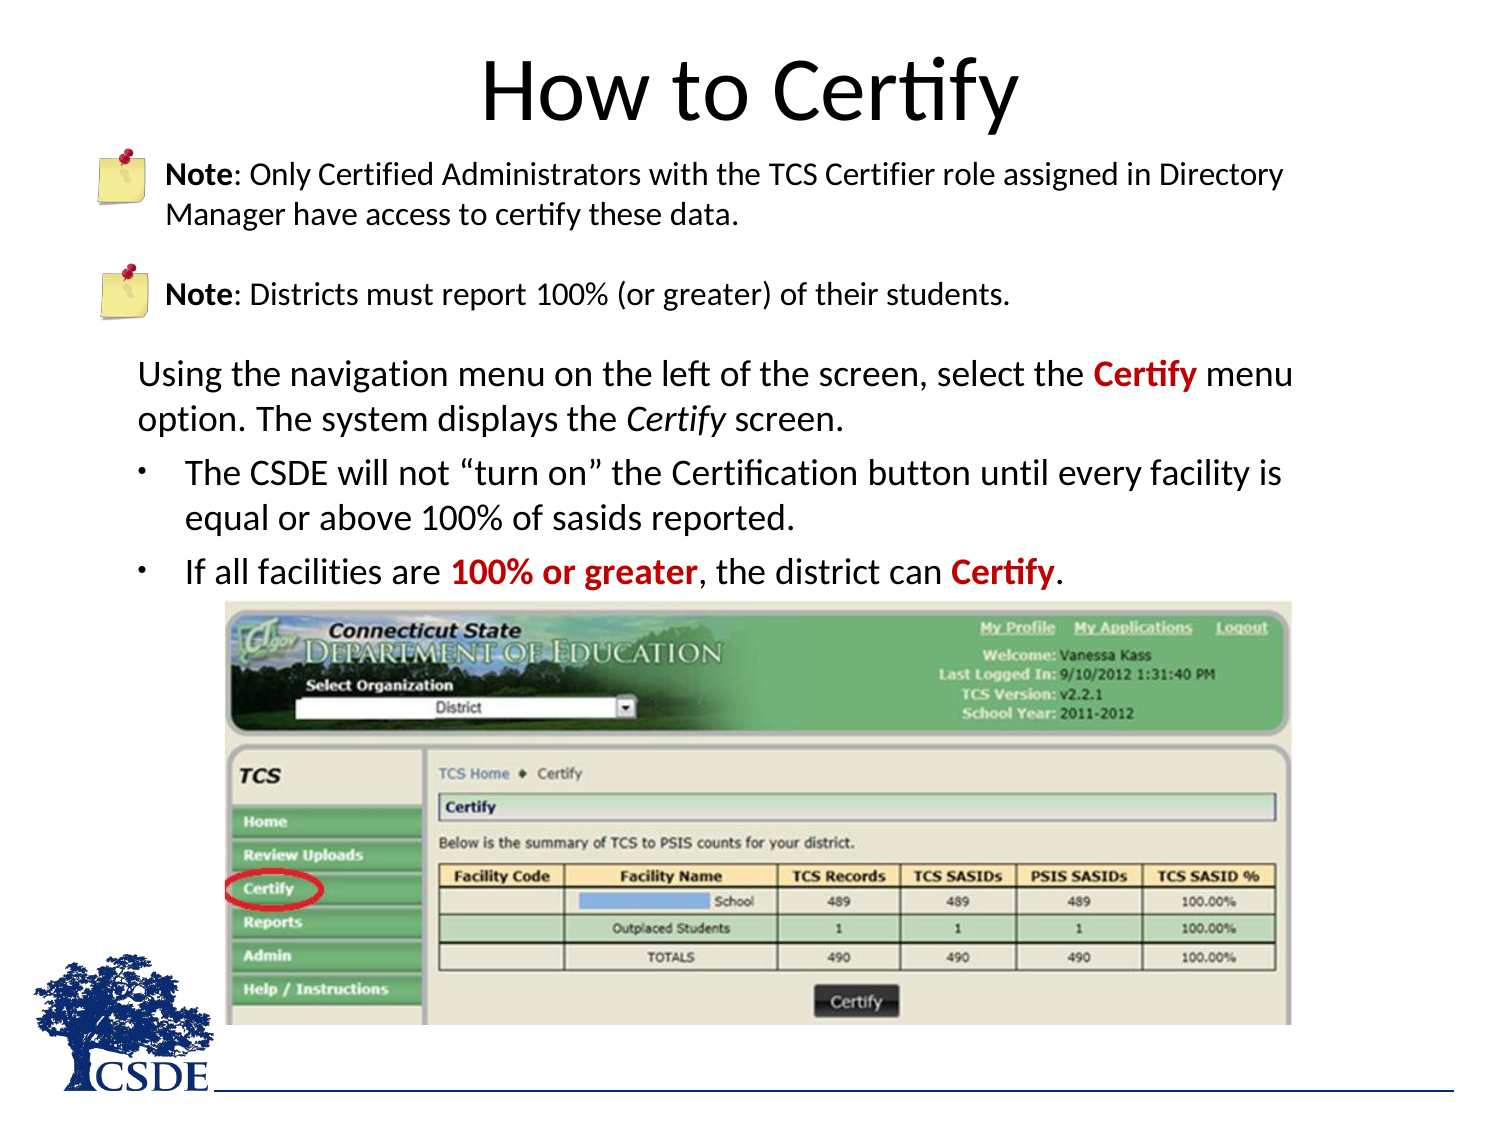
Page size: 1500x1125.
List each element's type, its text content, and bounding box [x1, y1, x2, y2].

text_box [224, 600, 1292, 1025]
text_box [95, 262, 135, 323]
text_box Note: Only Certified Administrators with the TCS Certifier role assigned in Directory Manager have access to certify these data. Note: Districts must report 100% (or greater) of their students. Using the navigation menu on the left of the screen, select the Certify menu option. The system displays the Certify screen. The CSDE will not “turn on” the Certification button until every facility is equal or above 100% of sasids reported. If all facilities are 100% or greater, the district can Certify. [135, 152, 1377, 597]
picture [33, 954, 214, 1091]
text_box [92, 147, 153, 208]
title How to Certify [116, 29, 1384, 507]
